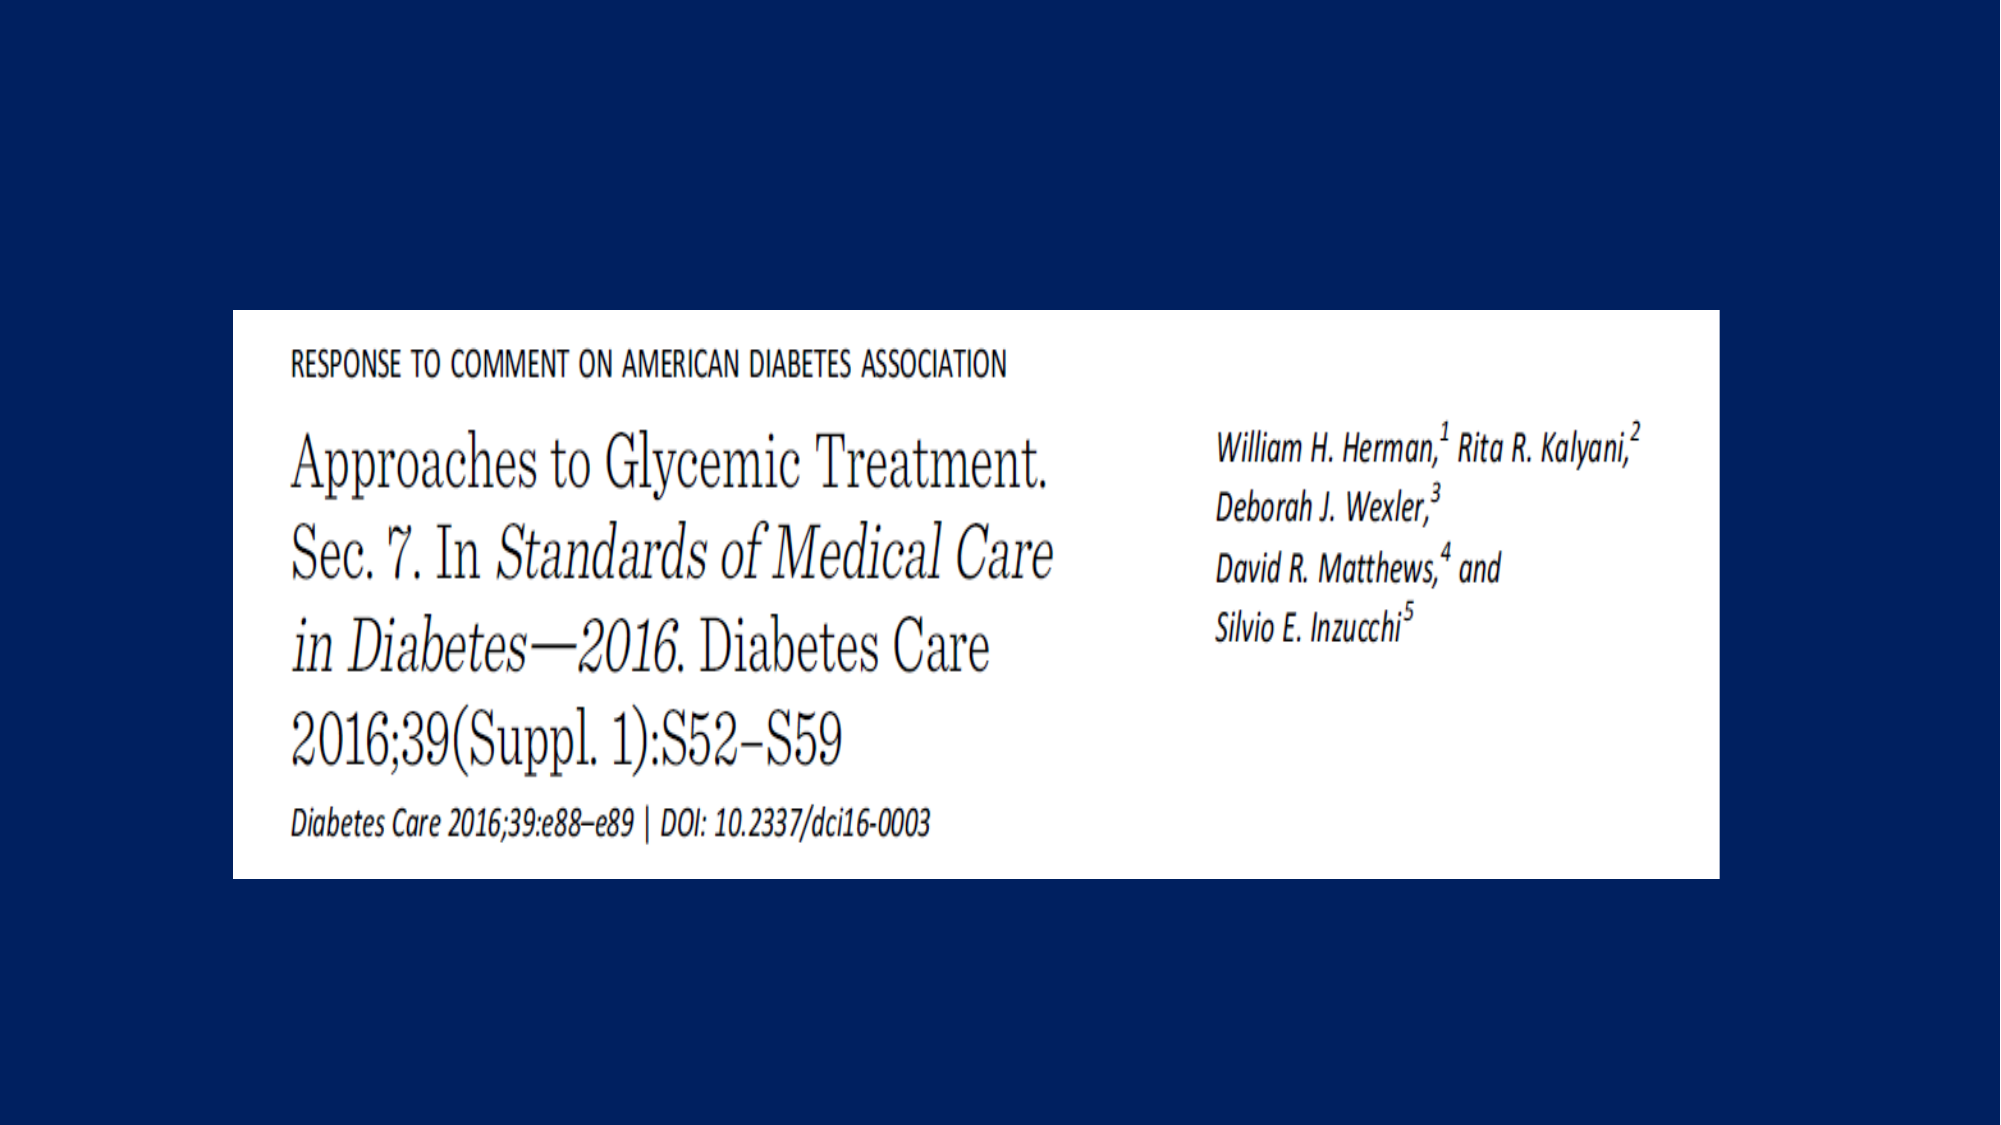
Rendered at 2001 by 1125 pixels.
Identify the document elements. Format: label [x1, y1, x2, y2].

picture [233, 310, 1720, 879]
